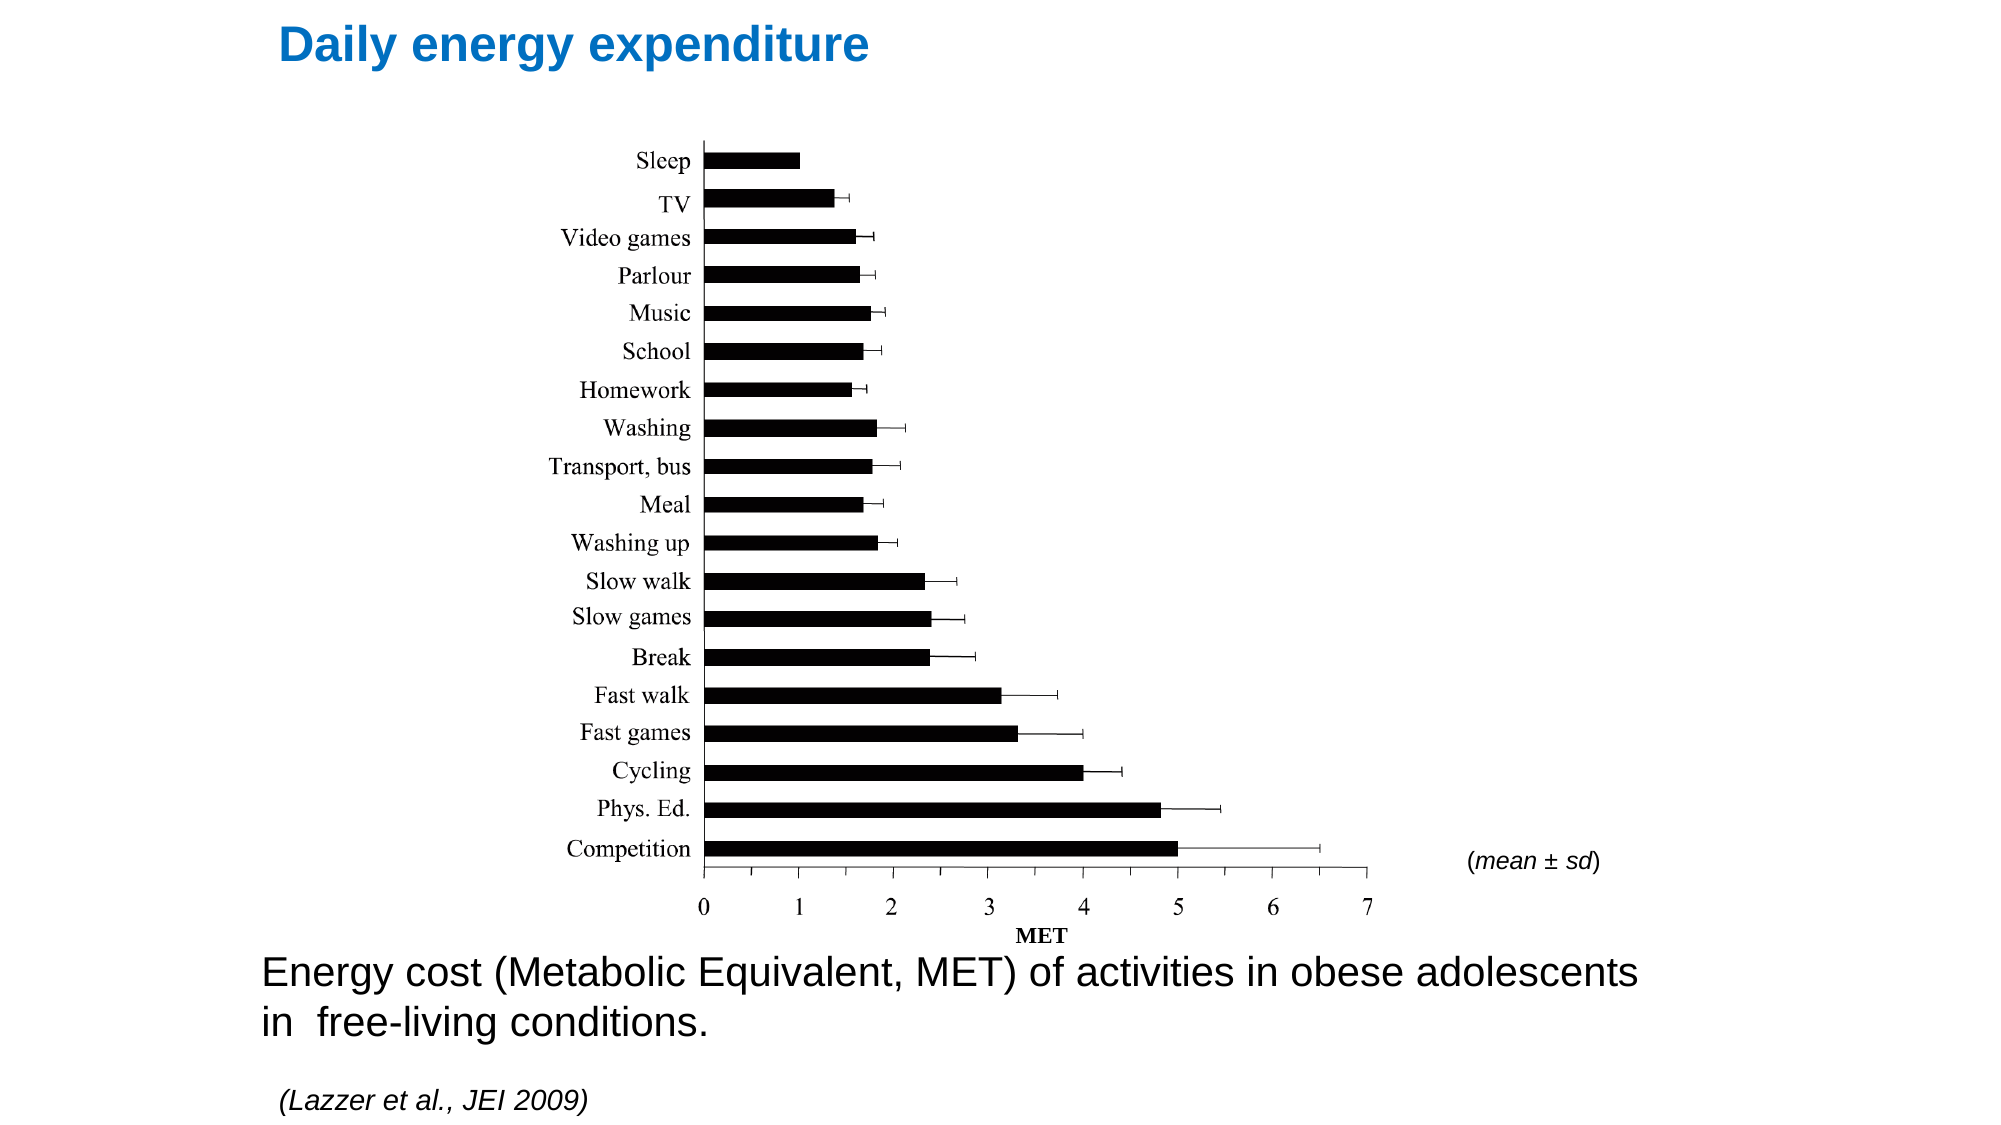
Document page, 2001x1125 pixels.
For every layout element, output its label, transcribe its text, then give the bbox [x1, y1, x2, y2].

text_box MET [1013, 918, 1071, 943]
text_box [1000, 913, 1084, 943]
text_box (mean ± sd) [1464, 842, 1603, 875]
text_box Energy cost (Metabolic Equivalent, MET) of activities in obese adolescents in free-living conditions. (Lazzer et al., JEI 2009) [259, 943, 1683, 1117]
text_box [548, 140, 1373, 943]
title Daily energy expenditure [276, 9, 876, 200]
